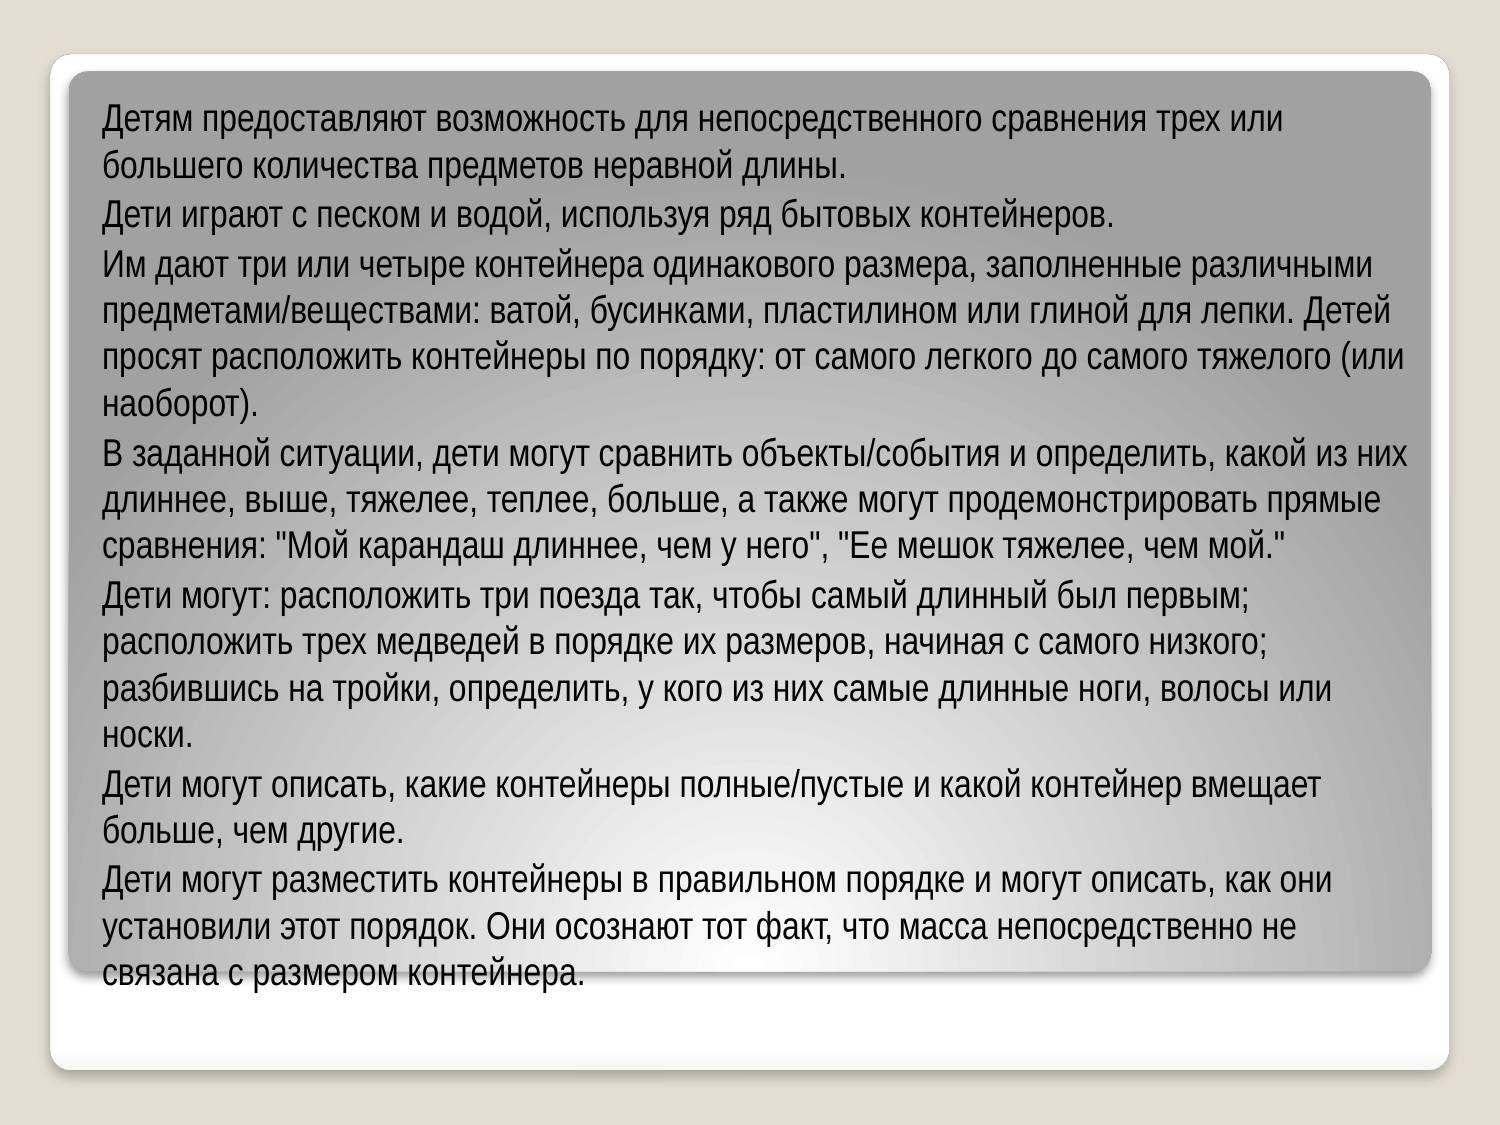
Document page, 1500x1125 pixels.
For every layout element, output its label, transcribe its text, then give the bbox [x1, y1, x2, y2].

list Детям предоставляют возможность для непосредственного сравнения трех или большего количества предметов неравной длины. Дети играют с песком и водой, используя ряд бытовых контейнеров. Им дают три или четыре контейнера одинакового размера, заполненные различными предметами/веществами: ватой, бусинками, пластилином или глиной для лепки. Детей просят расположить контейнеры по порядку: от самого легкого до самого тяжелого (или наоборот). В заданной ситуации, дети могут сравнить объекты/события и определить, какой из них длиннее, выше, тяжелее, теплее, больше, а также могут продемонстрировать прямые сравнения: "Мой карандаш длиннее, чем у него", "Ее мешок тяжелее, чем мой." Дети могут: расположить три поезда так, чтобы самый длинный был первым; расположить трех медведей в порядке их размеров, начиная с самого низкого; разбившись на тройки, определить, у кого из них самые длинные ноги, волосы или носки. Дети могут описать, какие контейнеры полные/пустые и какой контейнер вмещает больше, чем другие. Дети могут разместить контейнеры в правильном порядке и могут описать, как они установили этот порядок. Они осознают тот факт, что масса непосредственно не связана с размером контейнера. [64, 78, 1436, 1047]
